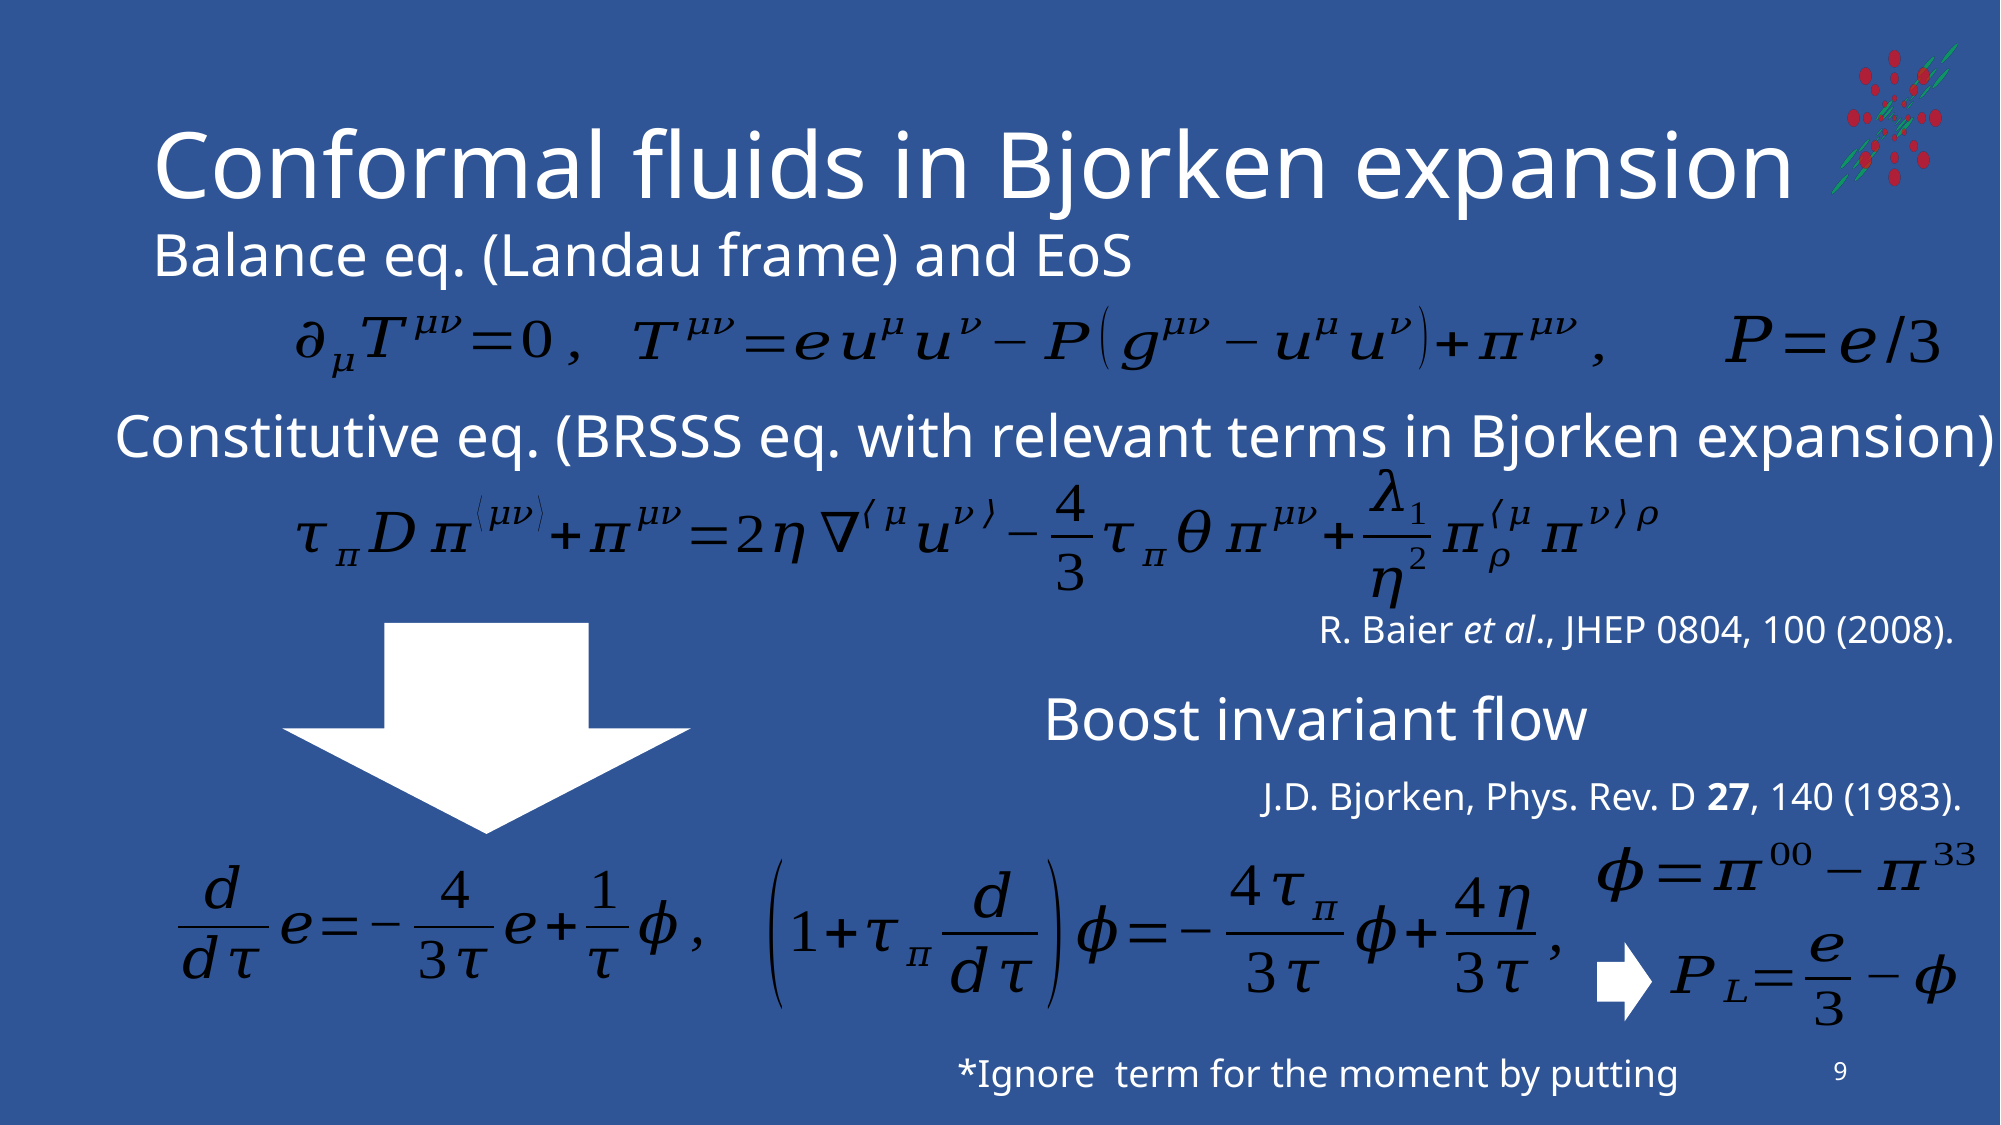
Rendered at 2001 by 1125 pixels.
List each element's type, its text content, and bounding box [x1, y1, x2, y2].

text_box [281, 621, 692, 836]
text_box [1595, 938, 1654, 1025]
slide_number 9 [1412, 1042, 1863, 1103]
text_box Constitutive eq. (BRSSS eq. with relevant terms in Bjorken expansion) [99, 391, 2000, 477]
text_box Balance eq. (Landau frame) and EoS [138, 210, 1149, 296]
text_box R. Baier et al., JHEP 0804, 100 (2008). [1303, 598, 1970, 659]
title Conformal fluids in Bjorken expansion [137, 59, 1863, 278]
text_box J.D. Bjorken, Phys. Rev. D 27, 140 (1983). [1248, 765, 1978, 826]
picture [1829, 0, 2001, 213]
